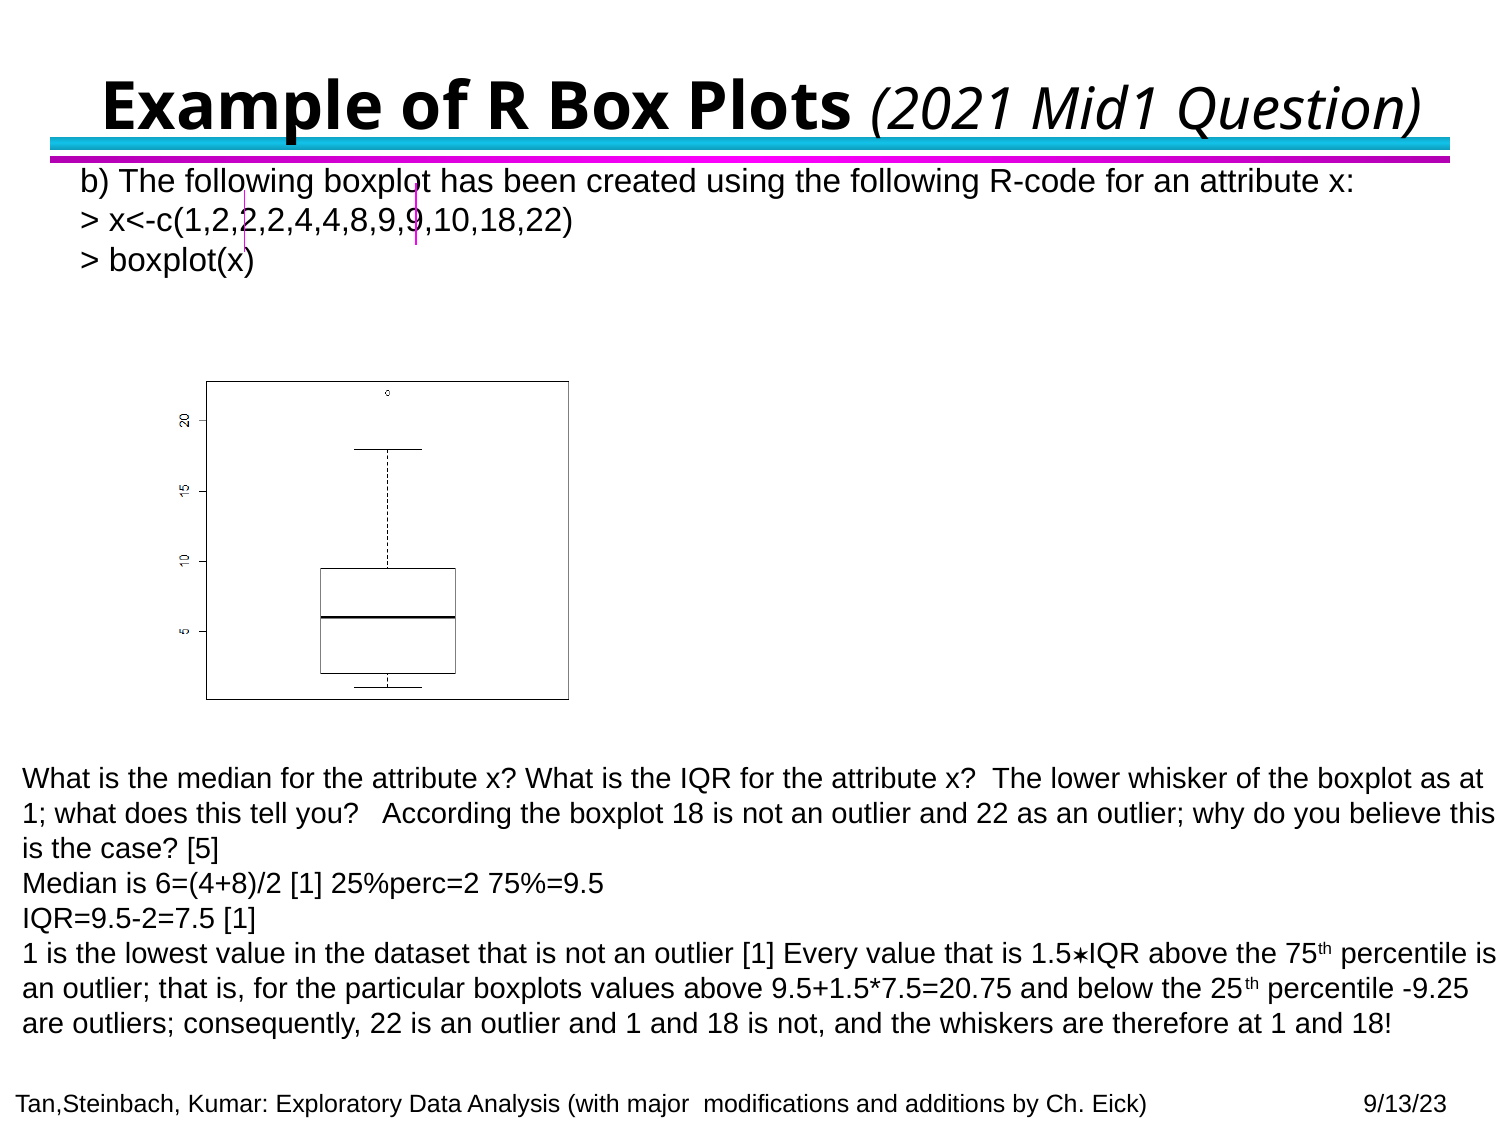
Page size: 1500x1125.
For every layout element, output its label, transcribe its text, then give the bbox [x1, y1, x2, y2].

text_box b) The following boxplot has been created using the following R-code for an attribute x: > x<-c(1,2,2,2,4,4,8,9,9,10,18,22) > boxplot(x) [65, 151, 1373, 331]
picture [145, 320, 601, 776]
title Example of R Box Plots (2021 Mid1 Question) [85, 25, 1500, 151]
text_box What is the median for the attribute x? What is the IQR for the attribute x? The lower whisker of the boxplot as at 1; what does this tell you? According the boxplot 18 is not an outlier and 22 as an outlier; why do you believe this is the case? [5] Median is 6=(4+8)/2 [1] 25%perc=2 75%=9.5 IQR=9.5-2=7.5 [1] 1 is the lowest value in the dataset that is not an outlier [1] Every value that is 1.5*IQR above the 75th percentile is an outlier; that is, for the particular boxplots values above 9.5+1.5*7.5=20.75 and below the 25th percentile -9.25 are outliers; consequently, 22 is an outlier and 1 and 18 is not, and the whiskers are therefore at 1 and 18! [7, 627, 1500, 1047]
